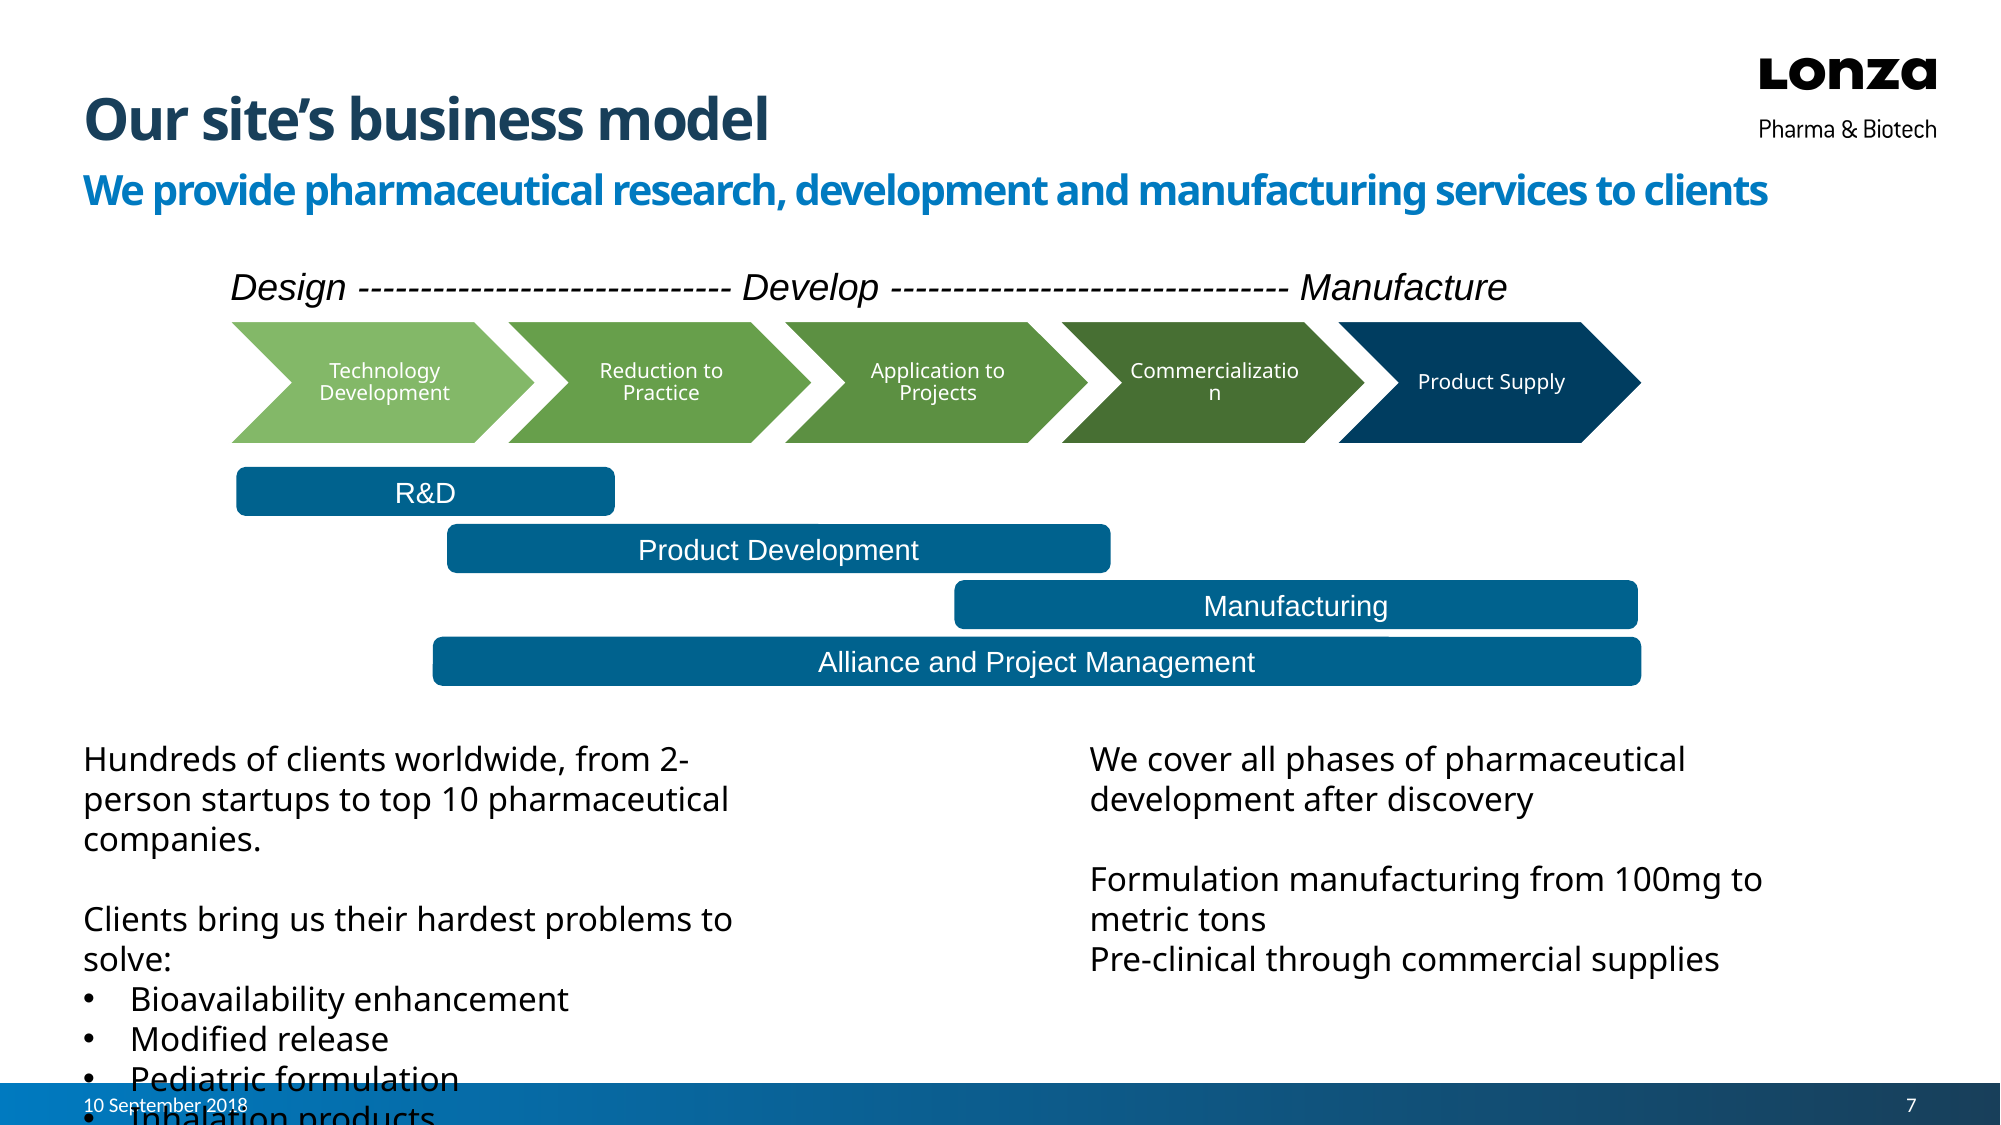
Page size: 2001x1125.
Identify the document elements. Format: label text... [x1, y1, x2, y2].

title Our site’s business model [83, 83, 1690, 154]
text_box We cover all phases of pharmaceutical development after discovery Formulation manufacturing from 100mg to metric tons Pre-clinical through commercial supplies [1089, 738, 1836, 1045]
slide_number 7 [1646, 1086, 1917, 1122]
picture [1733, 51, 1963, 144]
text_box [215, 255, 1647, 684]
text_box Hundreds of clients worldwide, from 2-person startups to top 10 pharmaceutical companies. Clients bring us their hardest problems to solve: Bioavailability enhancement Modified release Pediatric formulation Inhalation products [83, 738, 767, 1045]
list We provide pharmaceutical research, development and manufacturing services to clients [83, 155, 1917, 215]
footer 10 September 2018 [83, 1086, 1563, 1122]
